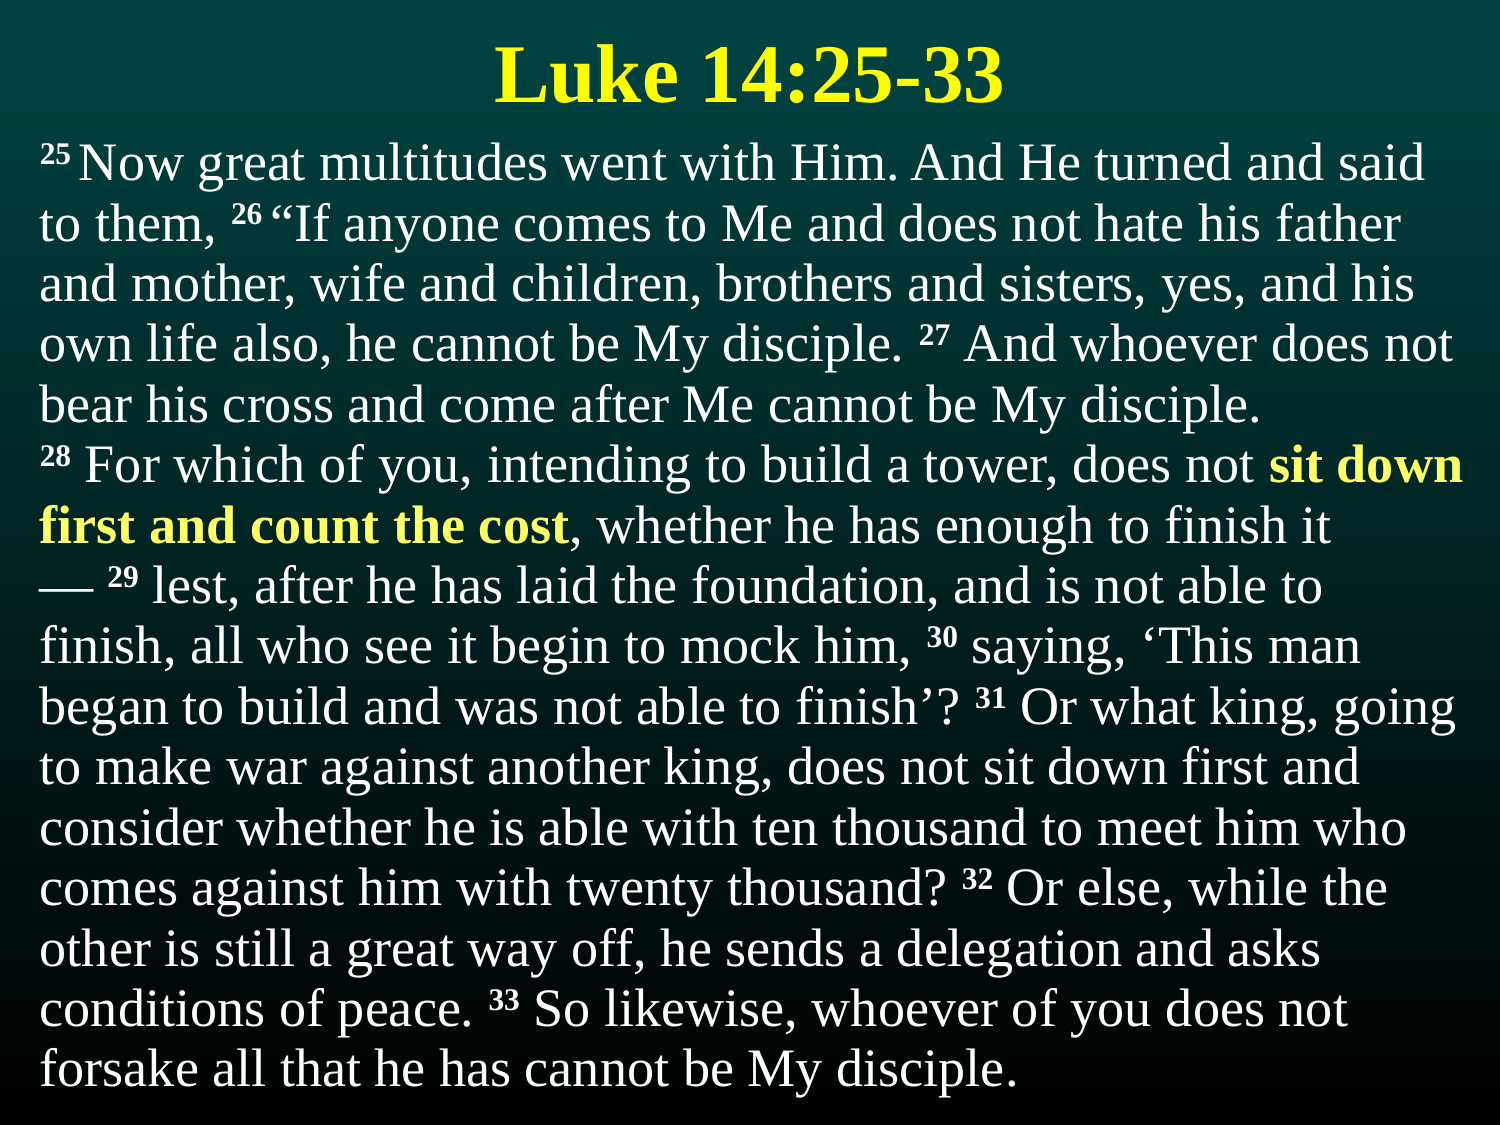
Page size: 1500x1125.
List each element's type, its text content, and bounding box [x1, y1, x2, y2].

text_box 25 Now great multitudes went with Him. And He turned and said to them, 26 “If anyone comes to Me and does not hate his father and mother, wife and children, brothers and sisters, yes, and his own life also, he cannot be My disciple. 27 And whoever does not bear his cross and come after Me cannot be My disciple. 28 For which of you, intending to build a tower, does not sit down first and count the cost, whether he has enough to finish it — 29 lest, after he has laid the foundation, and is not able to finish, all who see it begin to mock him, 30 saying, ‘This man began to build and was not able to finish’? 31 Or what king, going to make war against another king, does not sit down first and consider whether he is able with ten thousand to meet him who comes against him with twenty thousand? 32 Or else, while the other is still a great way off, he sends a delegation and asks conditions of peace. 33 So likewise, whoever of you does not forsake all that he has cannot be My disciple. [24, 124, 1488, 1107]
title Luke 14:25-33 [75, 0, 1425, 124]
